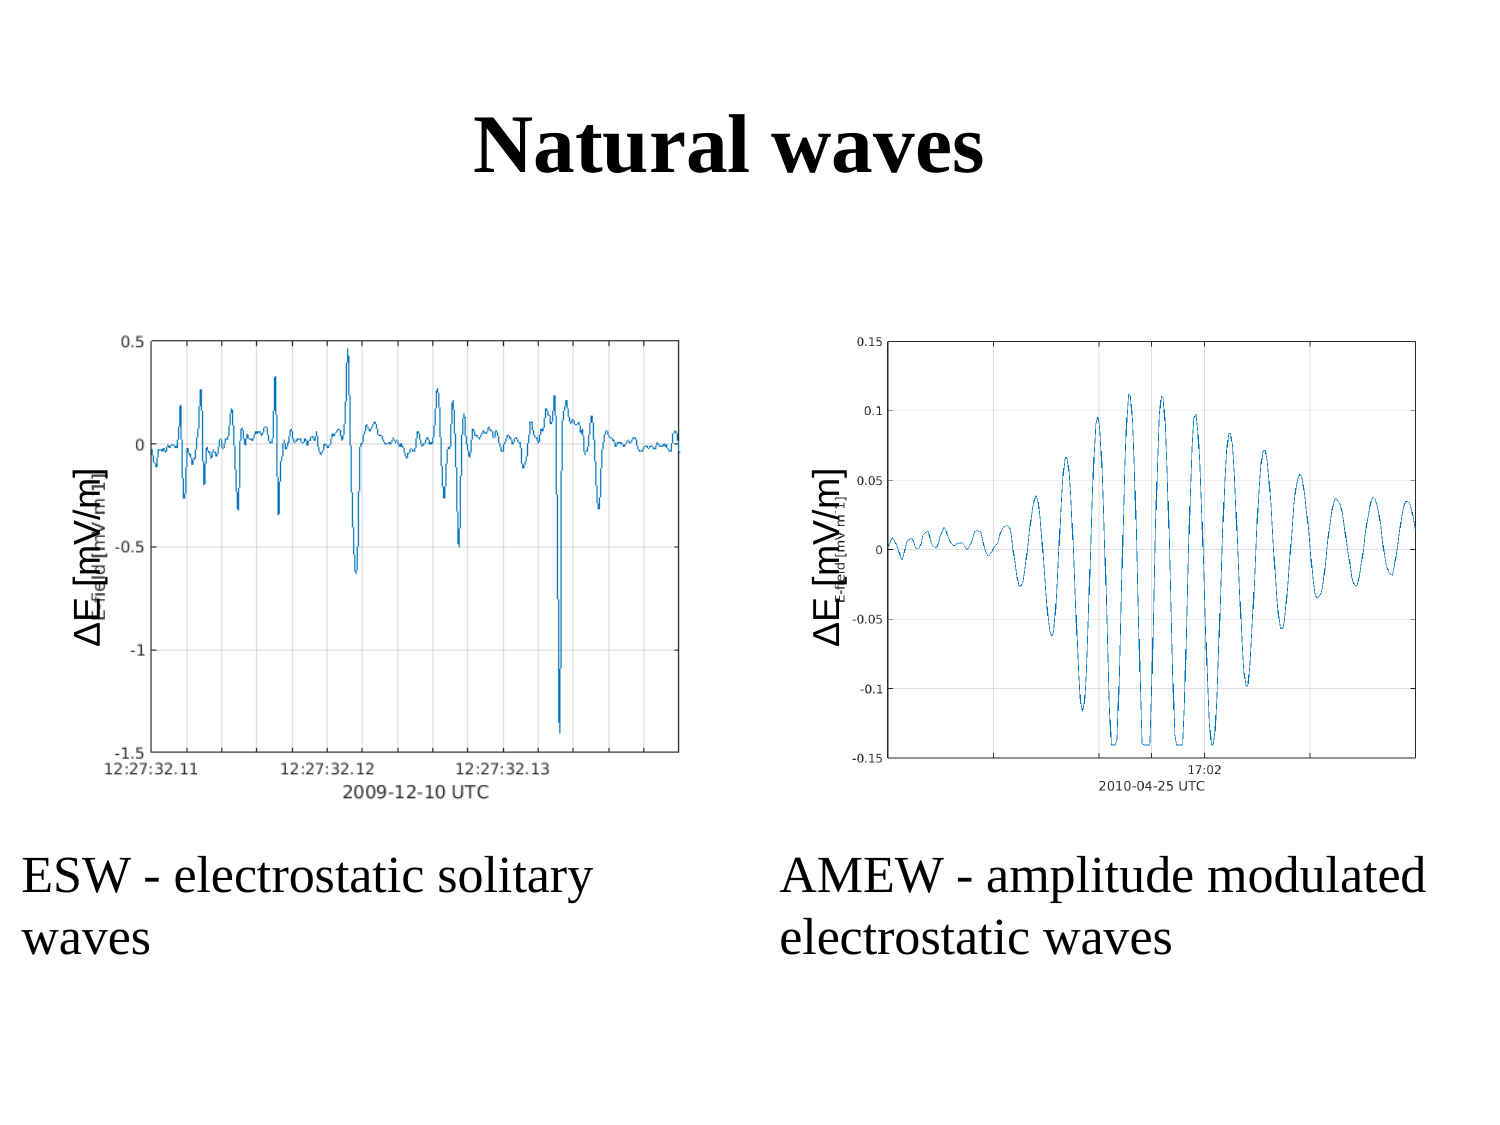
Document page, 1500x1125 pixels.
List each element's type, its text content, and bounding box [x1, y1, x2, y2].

text_box Natural waves [75, 44, 1426, 233]
picture [62, 302, 744, 809]
picture [799, 303, 1481, 815]
text_box AMEW - amplitude modulated electrostatic waves [765, 833, 1497, 965]
text_box ESW - electrostatic solitary waves [8, 833, 654, 965]
